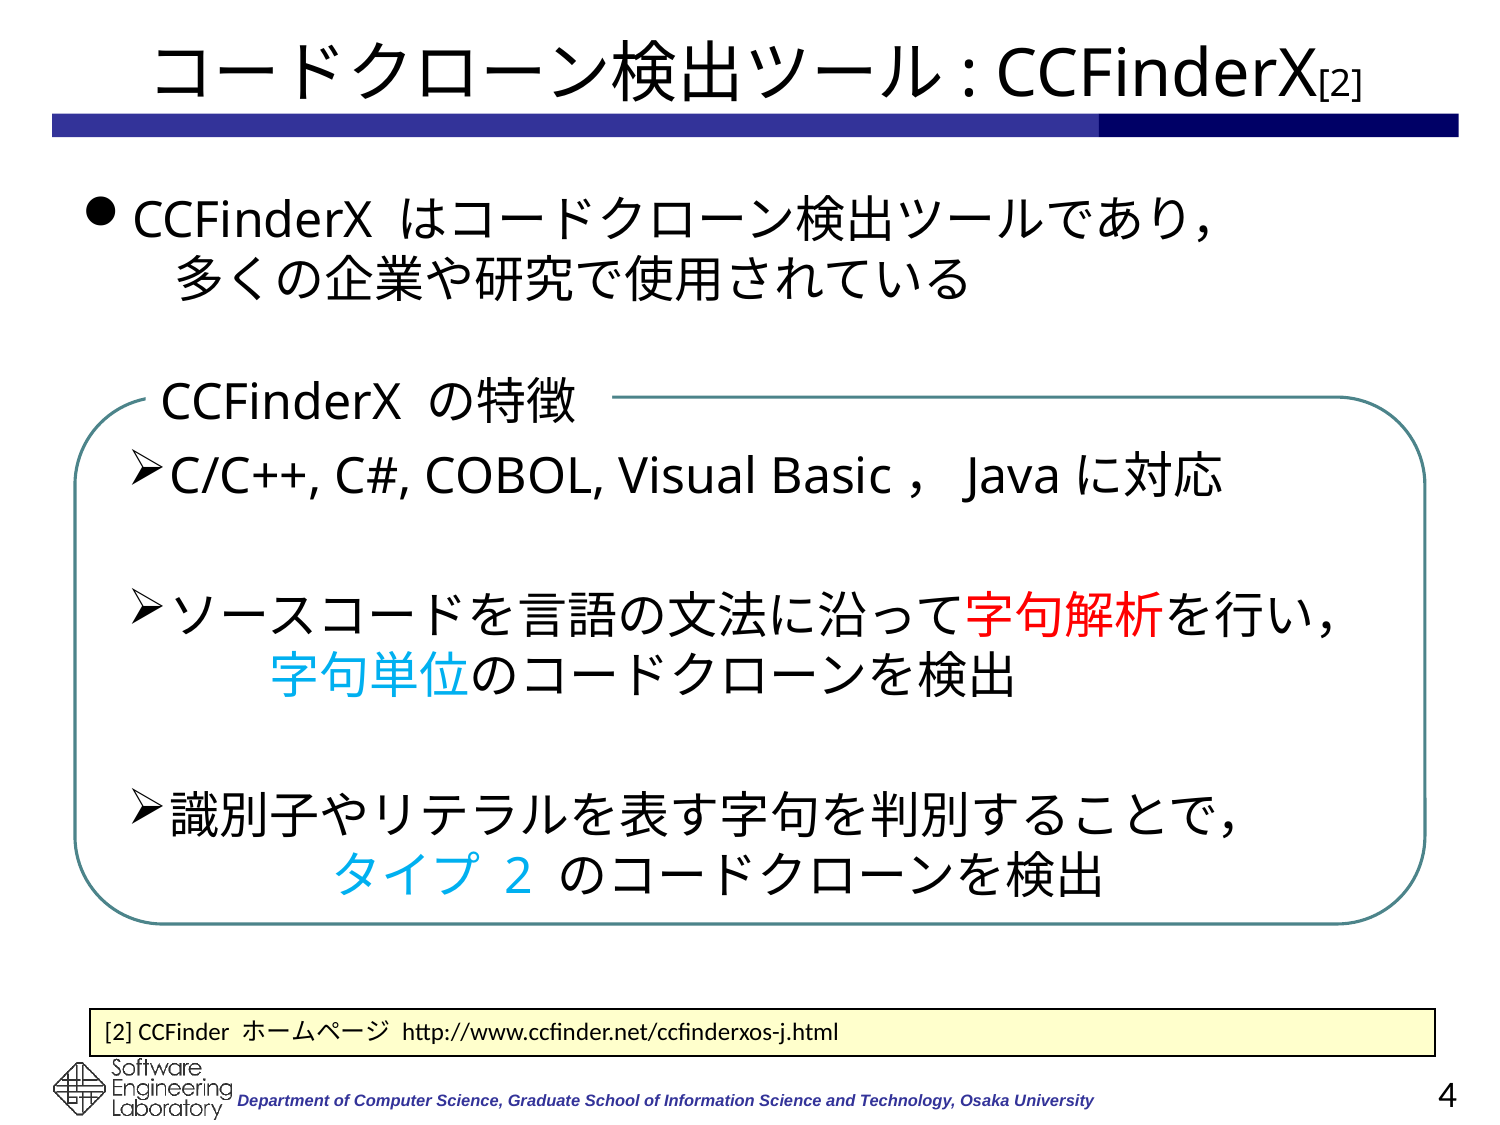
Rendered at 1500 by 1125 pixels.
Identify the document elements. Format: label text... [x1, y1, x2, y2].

text_box C/C++, C#, COBOL, Visual Basic，Javaに対応 ソースコードを言語の文法に沿って字句解析を行い， 字句単位のコードクローンを検出 識別子やリテラルを表す字句を判別することで， タイプ 2 のコードクローンを検出 [112, 435, 1410, 919]
picture [53, 1058, 232, 1120]
text_box [73, 396, 1426, 910]
title コードクローン検出ツール: CCFinderX[2] [52, 19, 1459, 114]
text_box [130, 919, 1370, 926]
text_box [2] CCFinder ホームページ http://www.ccfinder.net/ccfinderxos-j.html [89, 1008, 1436, 1057]
text_box CCFinderX の特徴 [145, 361, 613, 430]
slide_number 4 [1377, 1062, 1473, 1106]
list CCFinderX はコードクローン検出ツールであり， 多くの企業や研究で使用されている [67, 179, 1417, 331]
